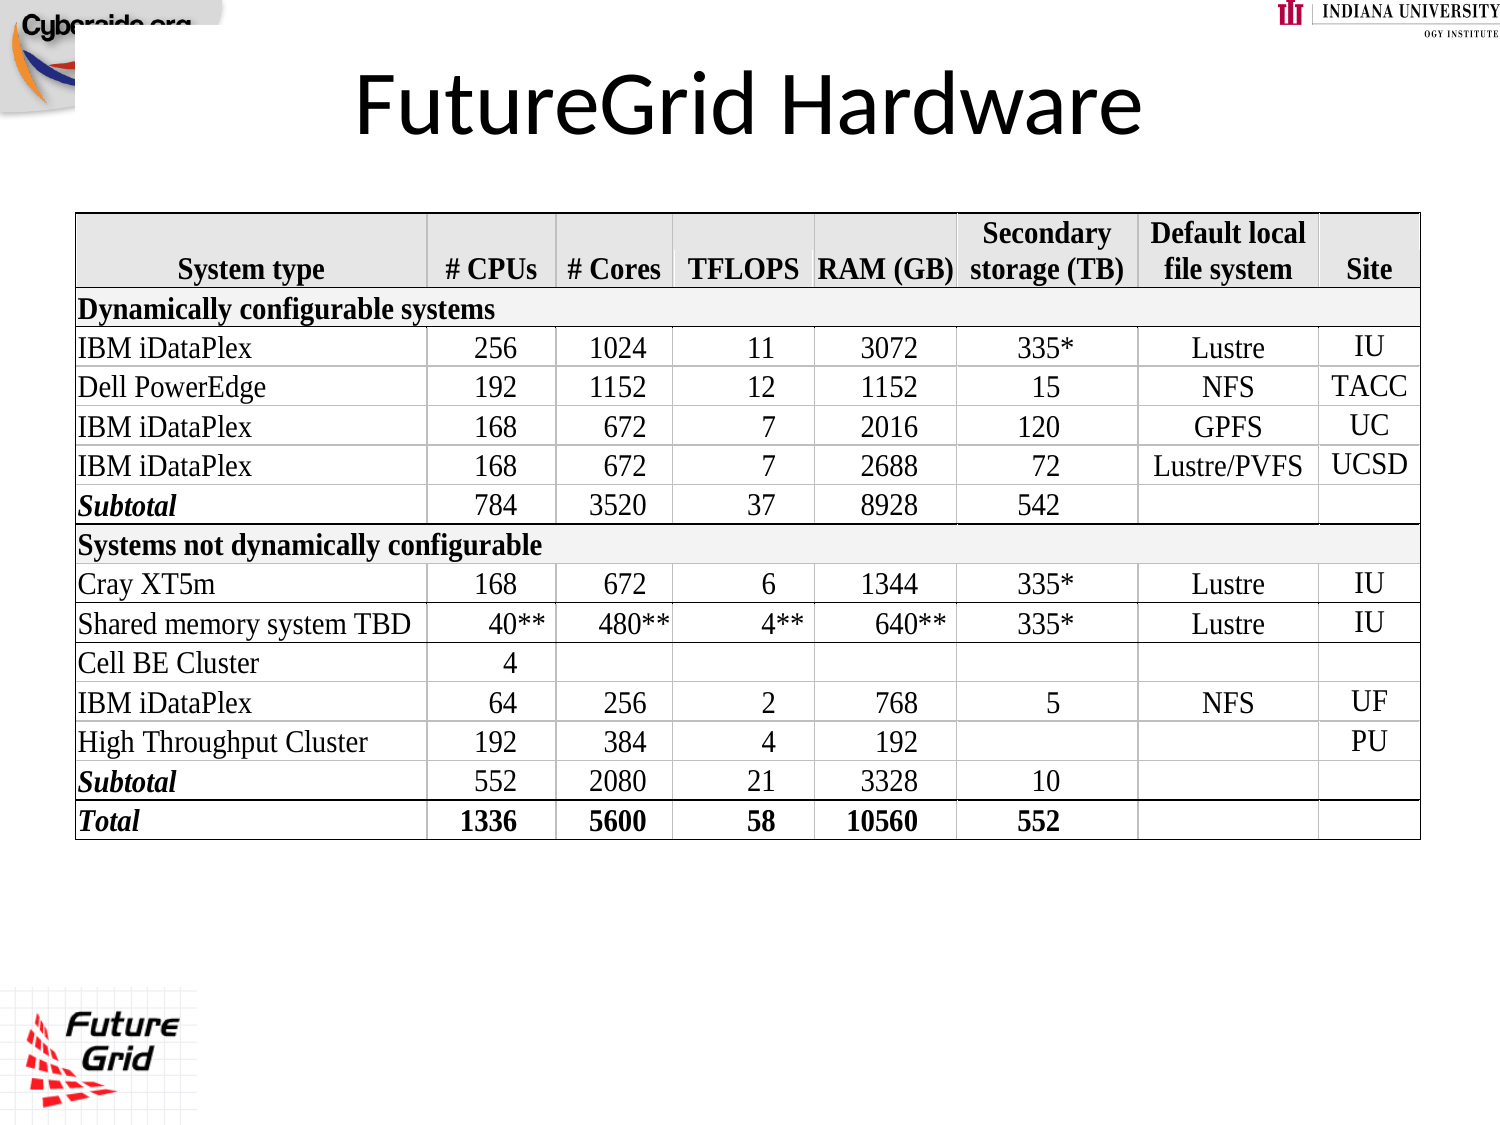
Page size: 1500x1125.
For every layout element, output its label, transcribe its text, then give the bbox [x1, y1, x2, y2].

title FutureGrid Hardware [75, 24, 1425, 172]
picture [12, 0, 200, 150]
picture [74, 212, 1425, 904]
picture [0, 987, 197, 1125]
picture [1278, 0, 1500, 38]
